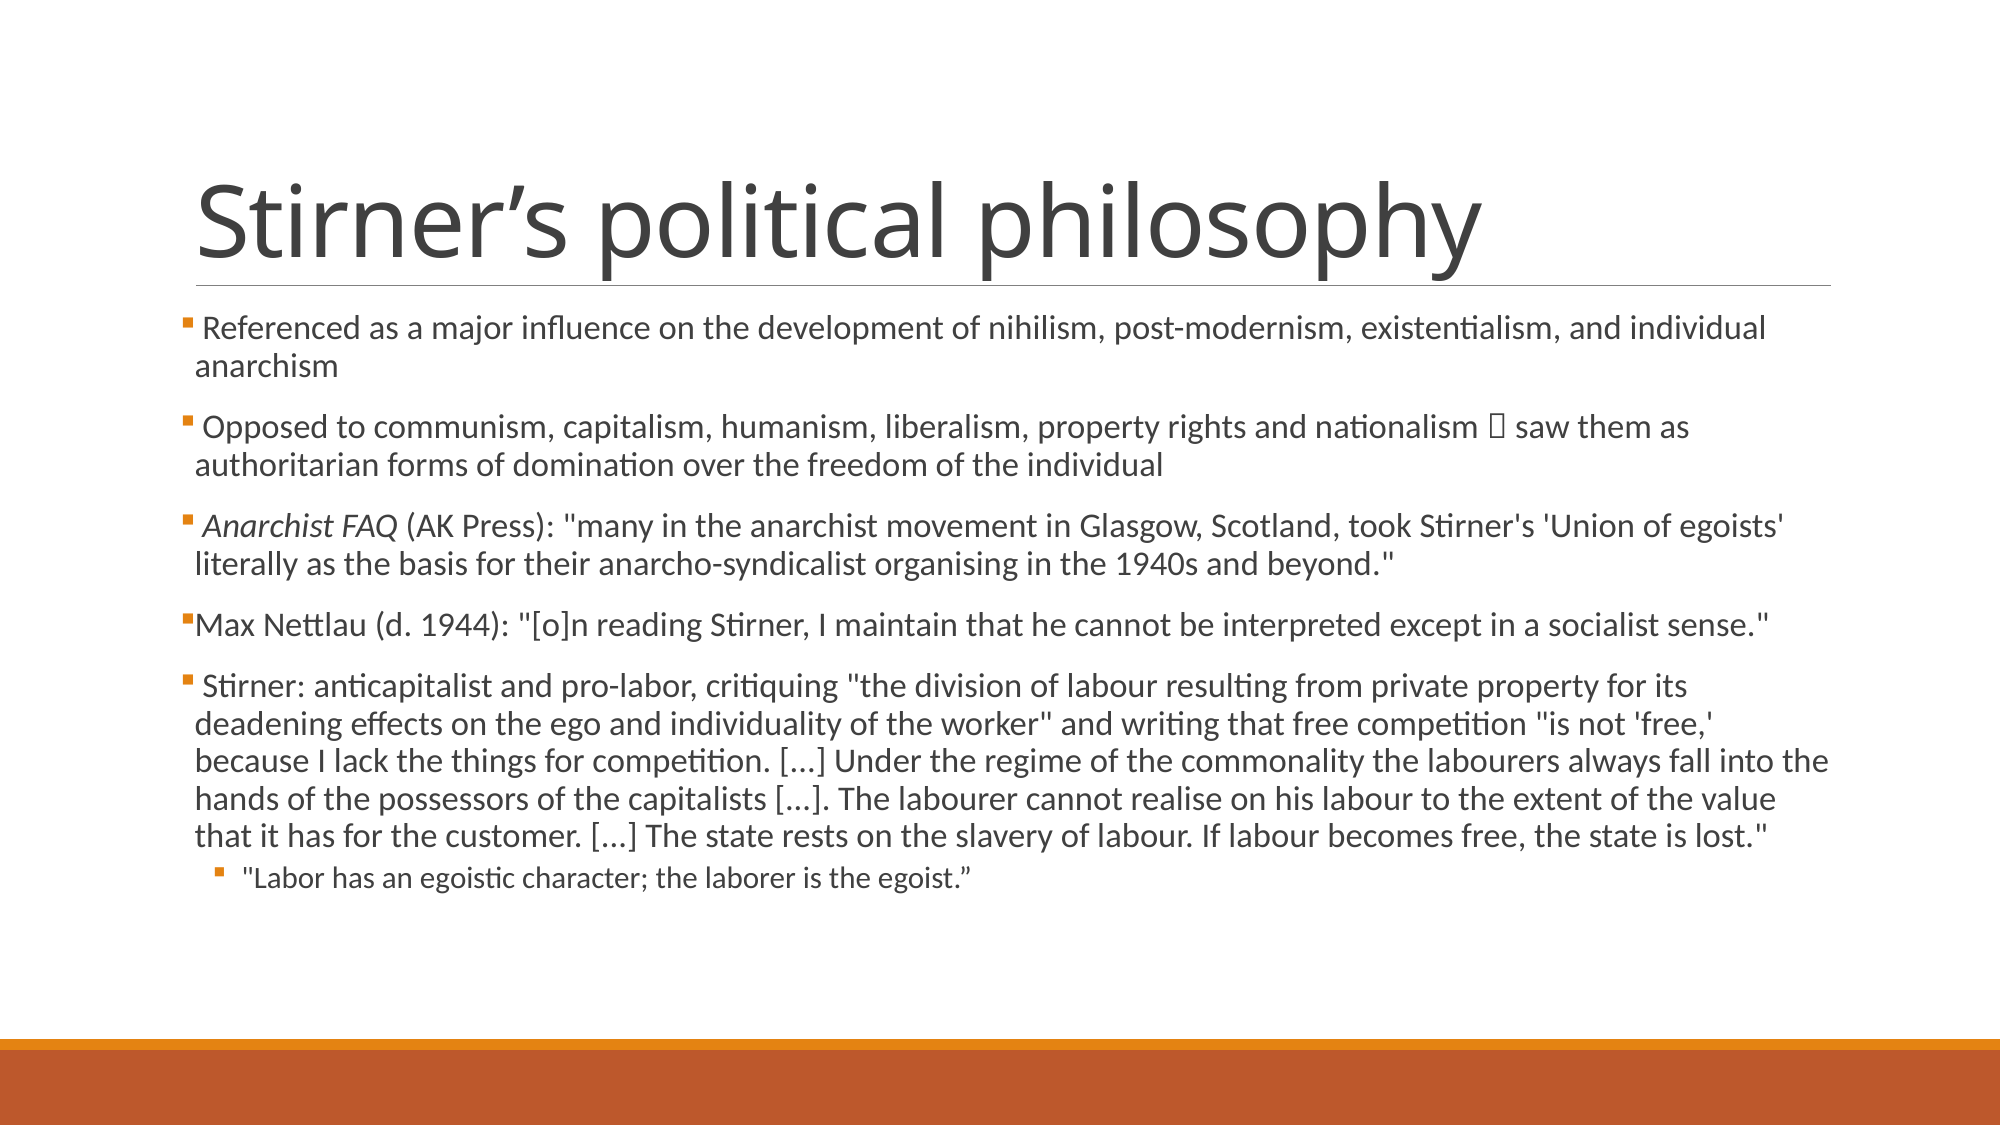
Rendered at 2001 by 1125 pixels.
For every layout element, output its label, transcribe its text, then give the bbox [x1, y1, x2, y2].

title Stirner’s political philosophy [180, 47, 1830, 285]
list Referenced as a major influence on the development of nihilism, post-modernism, existentialism, and individual anarchism Opposed to communism, capitalism, humanism, liberalism, property rights and nationalism  saw them as authoritarian forms of domination over the freedom of the individual Anarchist FAQ (AK Press): "many in the anarchist movement in Glasgow, Scotland, took Stirner's 'Union of egoists' literally as the basis for their anarcho-syndicalist organising in the 1940s and beyond." Max Nettlau (d. 1944): "[o]n reading Stirner, I maintain that he cannot be interpreted except in a socialist sense." Stirner: anticapitalist and pro-labor, critiquing "the division of labour resulting from private property for its deadening effects on the ego and individuality of the worker" and writing that free competition "is not 'free,' because I lack the things for competition. [...] Under the regime of the commonality the labourers always fall into the hands of the possessors of the capitalists [...]. The labourer cannot realise on his labour to the extent of the value that it has for the customer. [...] The state rests on the slavery of labour. If labour becomes free, the state is lost." "Labor has an egoistic character; the laborer is the egoist.” [180, 302, 1830, 963]
